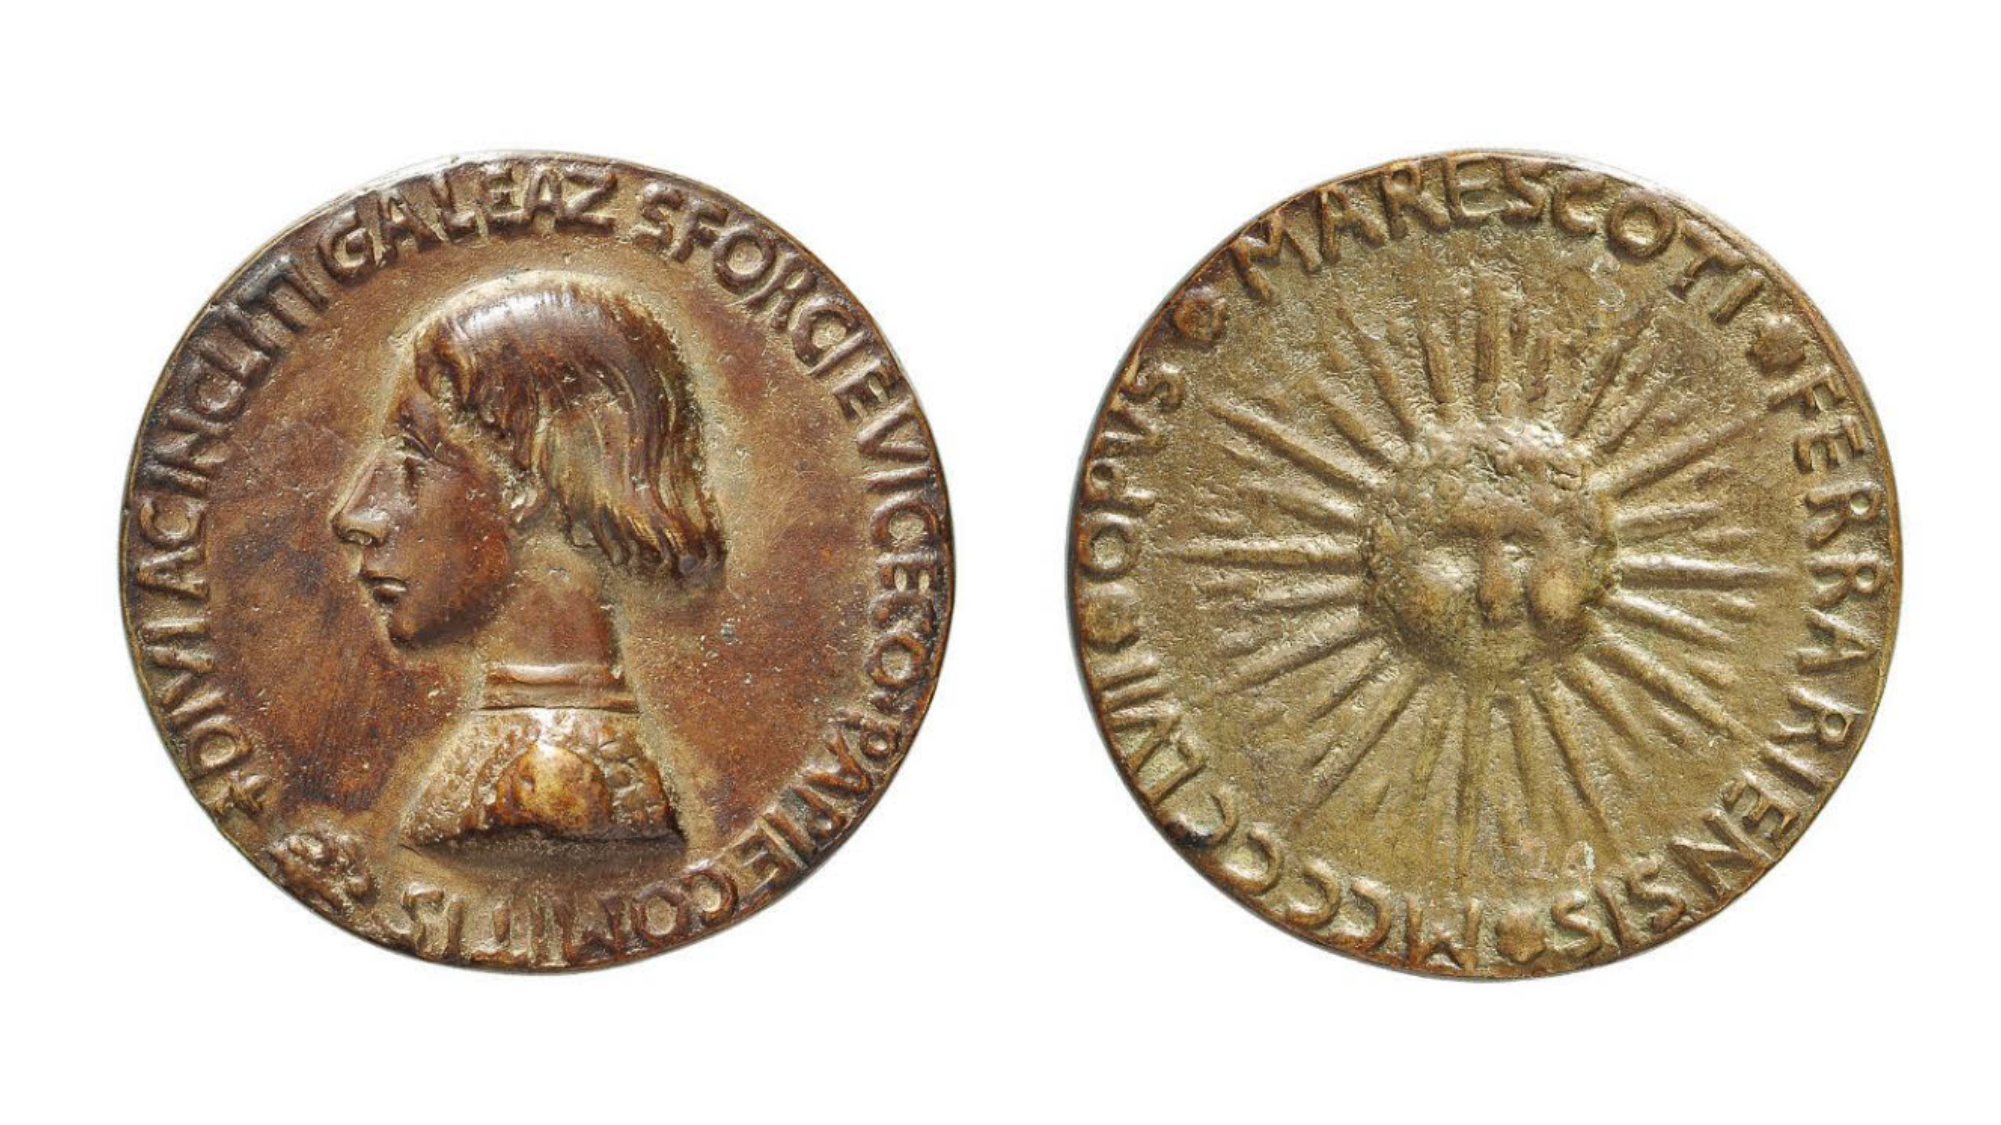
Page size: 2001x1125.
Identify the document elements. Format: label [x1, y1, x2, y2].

picture [77, 104, 1923, 1021]
